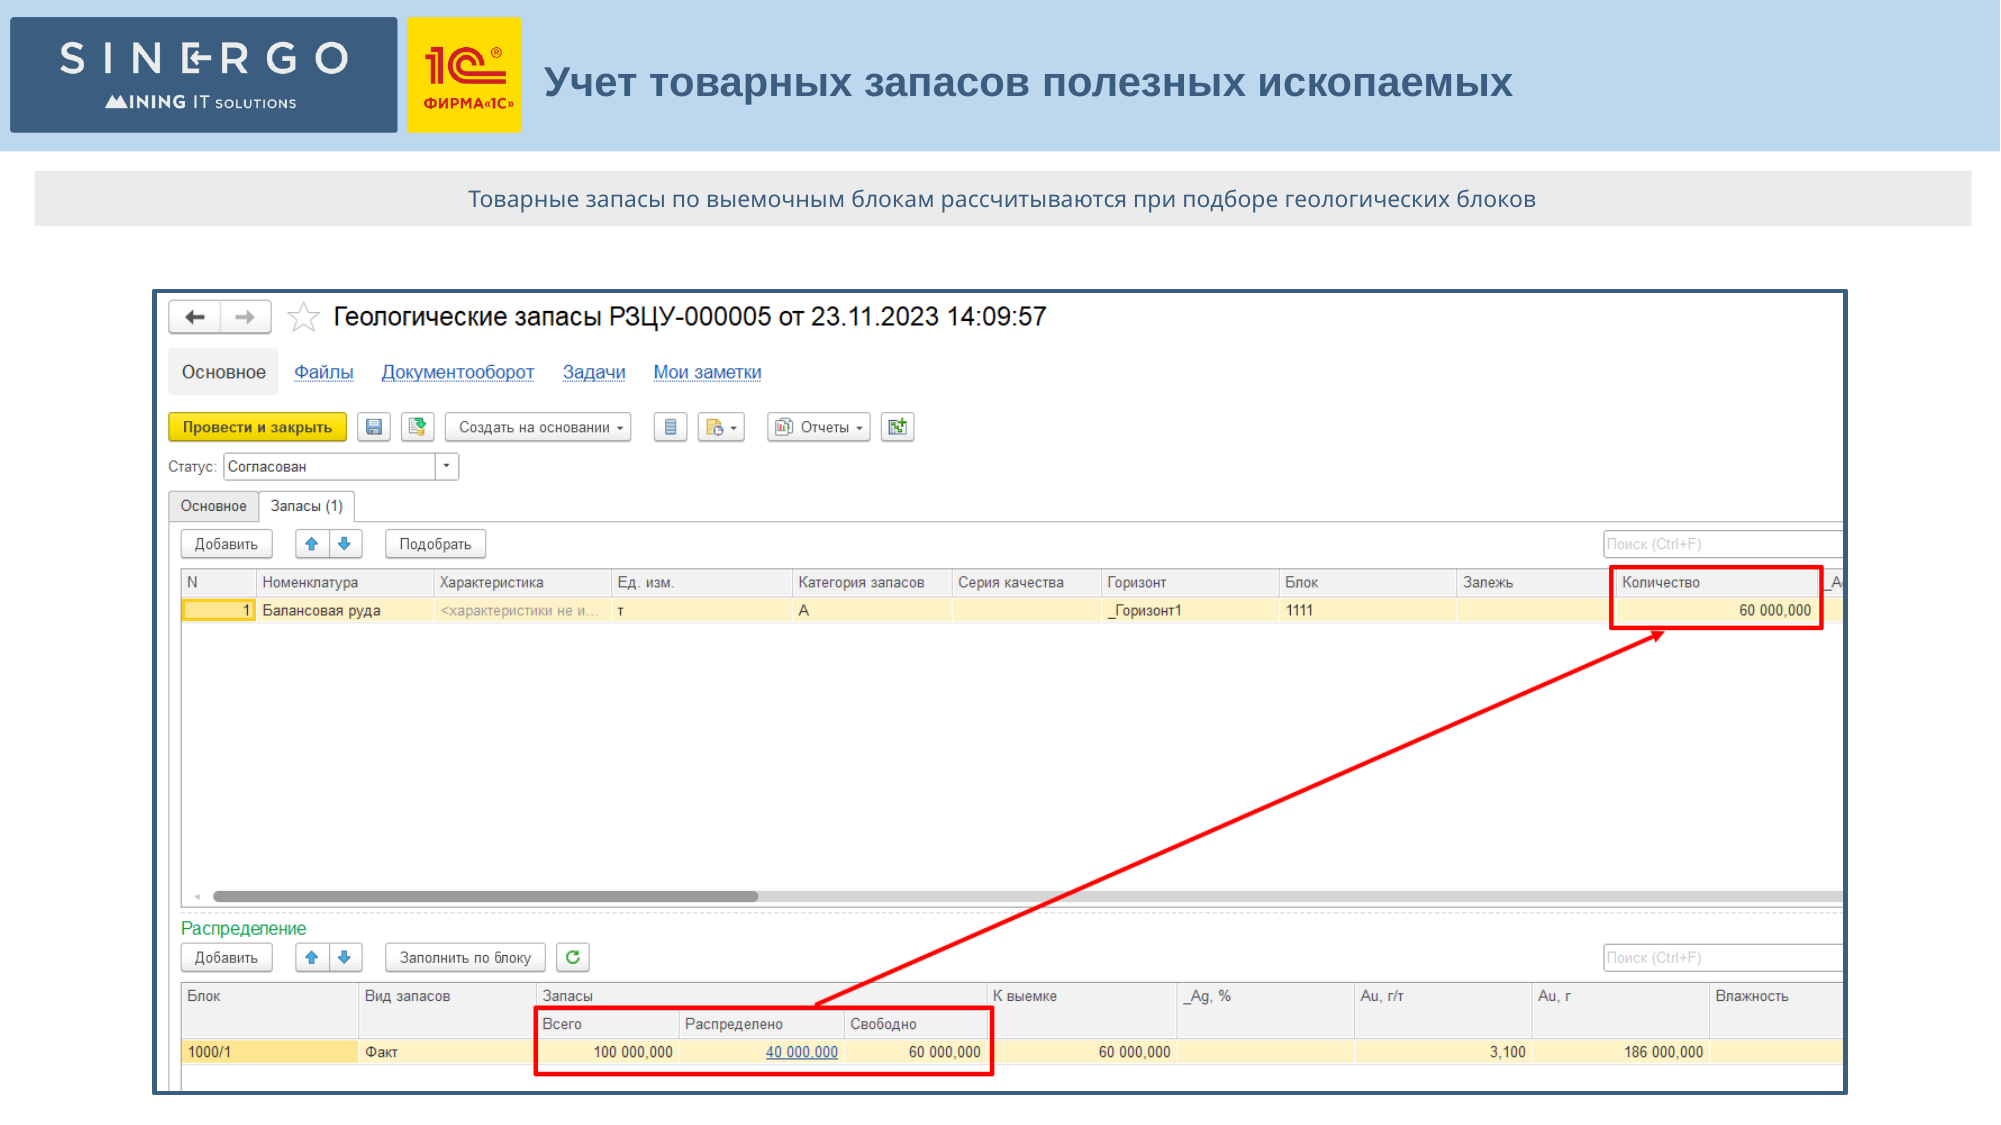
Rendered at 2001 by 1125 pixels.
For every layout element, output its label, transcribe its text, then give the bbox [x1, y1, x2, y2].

text_box Товарные запасы по выемочным блокам рассчитываются при подборе геологических блоков [34, 170, 1972, 226]
picture [156, 293, 1844, 1091]
text_box Учет товарных запасов полезных ископаемых [529, 29, 1618, 136]
picture [10, 17, 521, 133]
